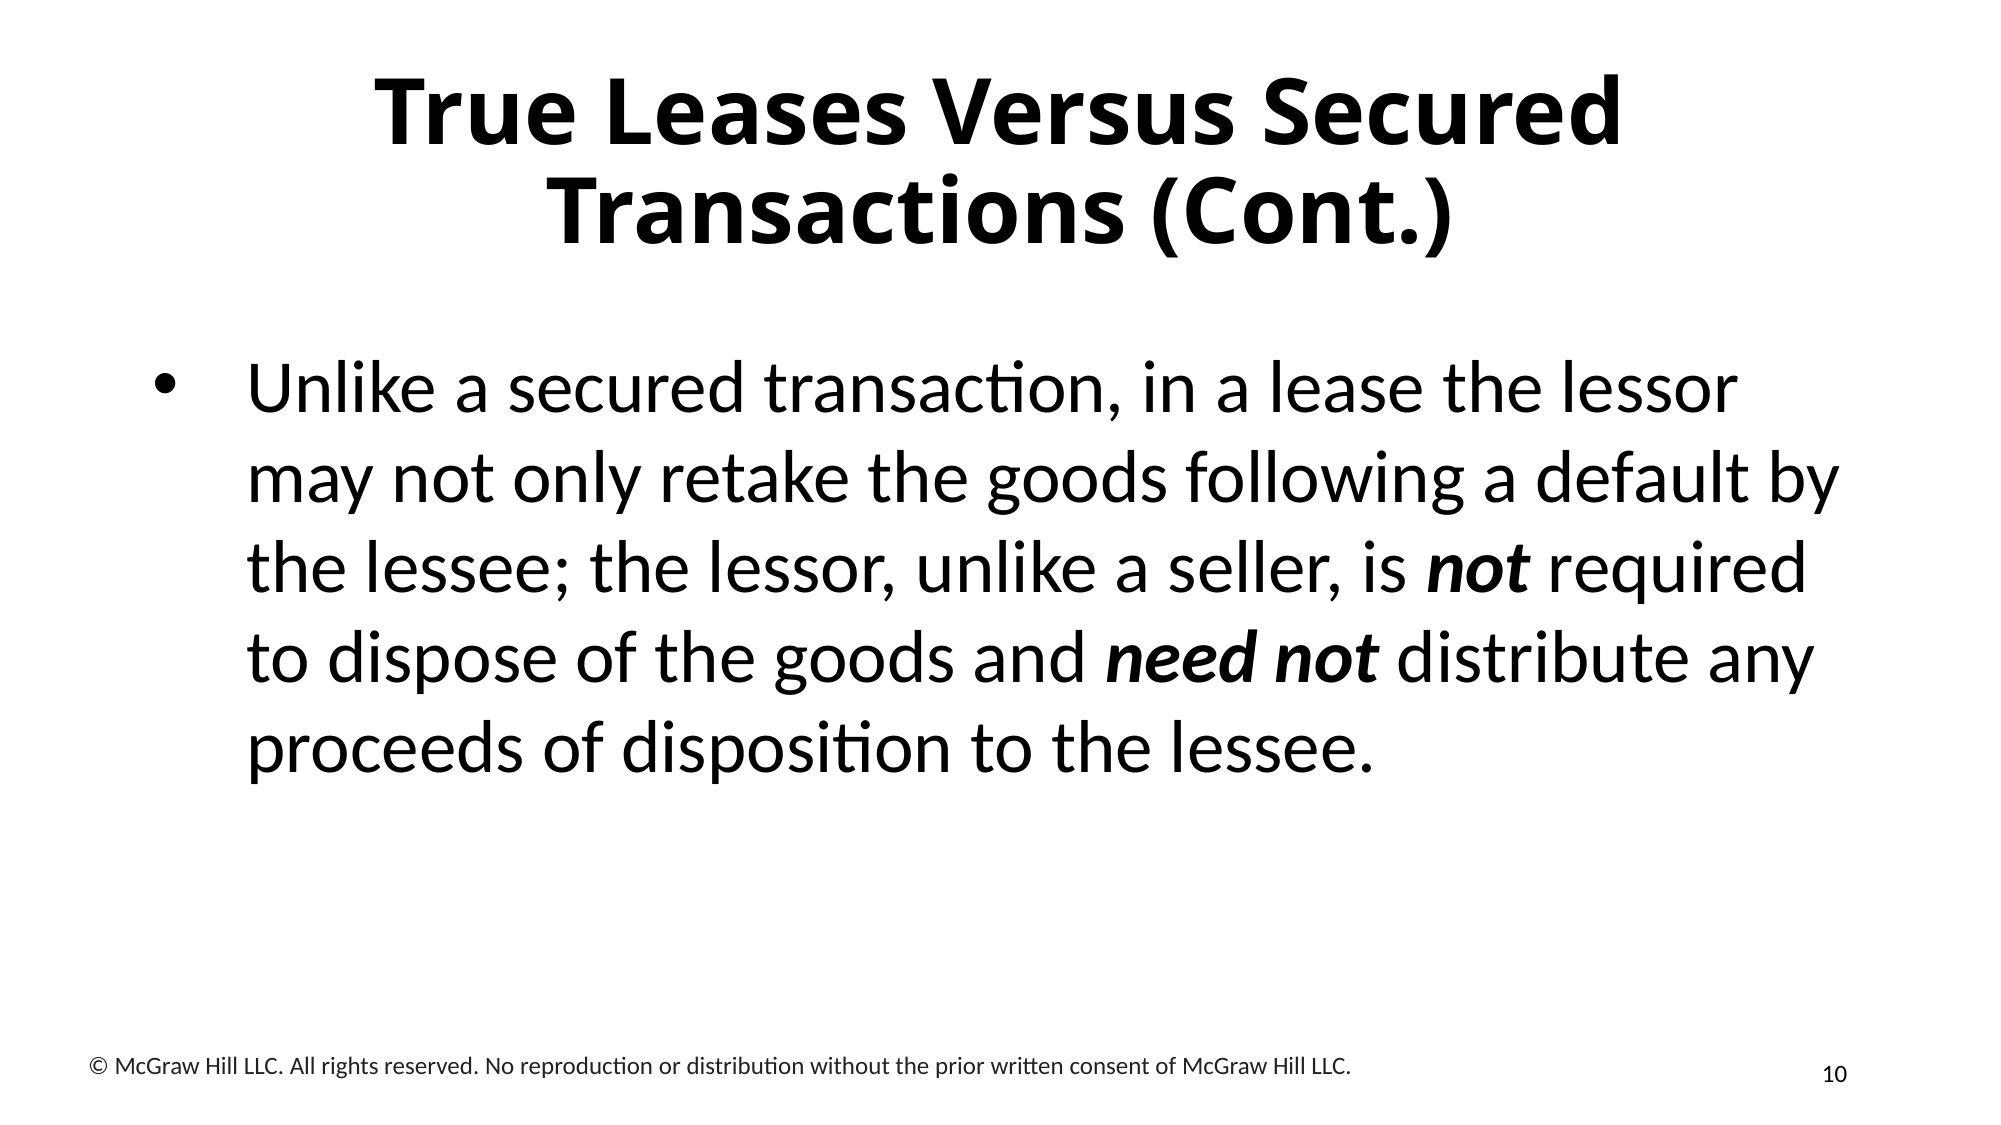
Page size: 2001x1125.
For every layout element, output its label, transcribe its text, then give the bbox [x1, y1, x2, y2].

title True Leases Versus Secured Transactions (Cont.) [137, 59, 1863, 270]
list Unlike a secured transaction, in a lease the lessor may not only retake the goods following a default by the lessee; the lessor, unlike a seller, is not required to dispose of the goods and need not distribute any proceeds of disposition to the lessee. [137, 330, 1863, 996]
slide_number 10 [1412, 1042, 1863, 1103]
